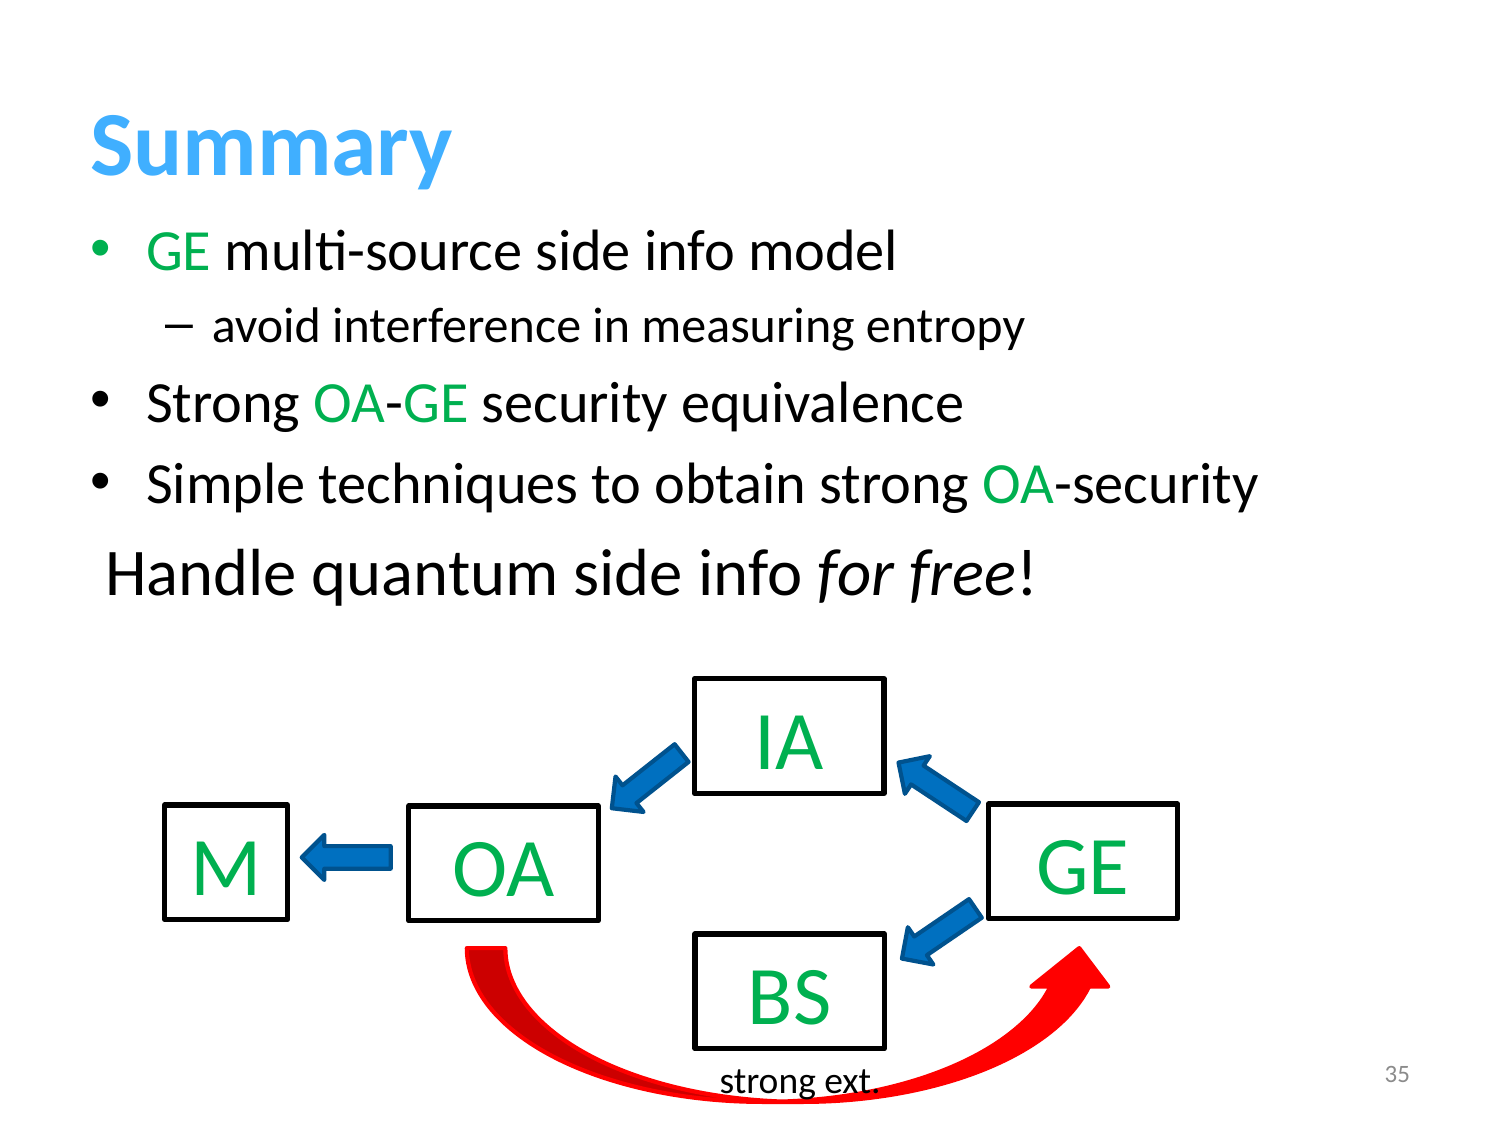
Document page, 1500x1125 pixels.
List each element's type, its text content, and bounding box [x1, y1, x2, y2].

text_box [164, 678, 1178, 1103]
title Summary [75, 45, 1425, 233]
slide_number 35 [1184, 1042, 1425, 1103]
